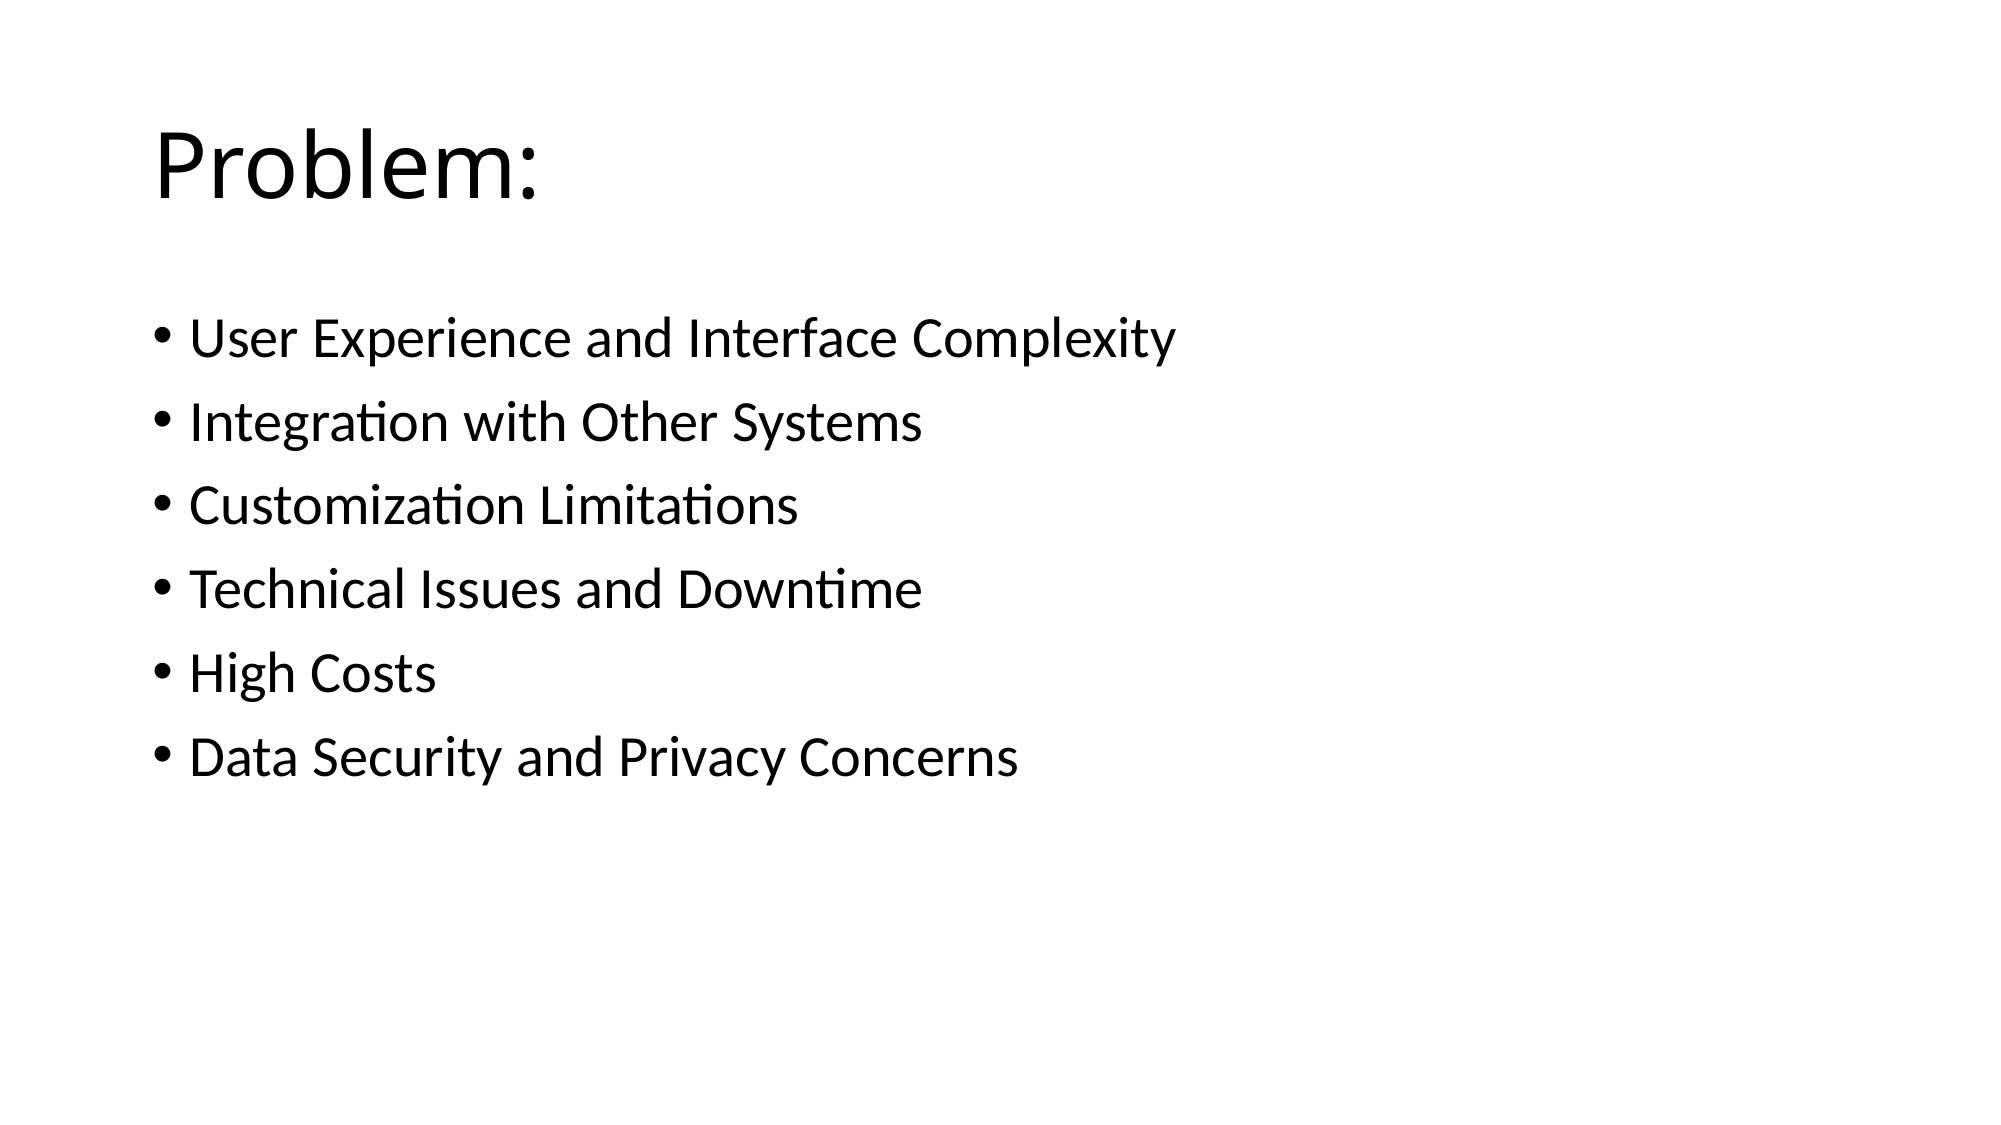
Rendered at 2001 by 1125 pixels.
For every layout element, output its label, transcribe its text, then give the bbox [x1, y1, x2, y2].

title Problem: [137, 59, 1863, 278]
list User Experience and Interface Complexity Integration with Other Systems Customization Limitations Technical Issues and Downtime High Costs Data Security and Privacy Concerns [137, 299, 1863, 1014]
